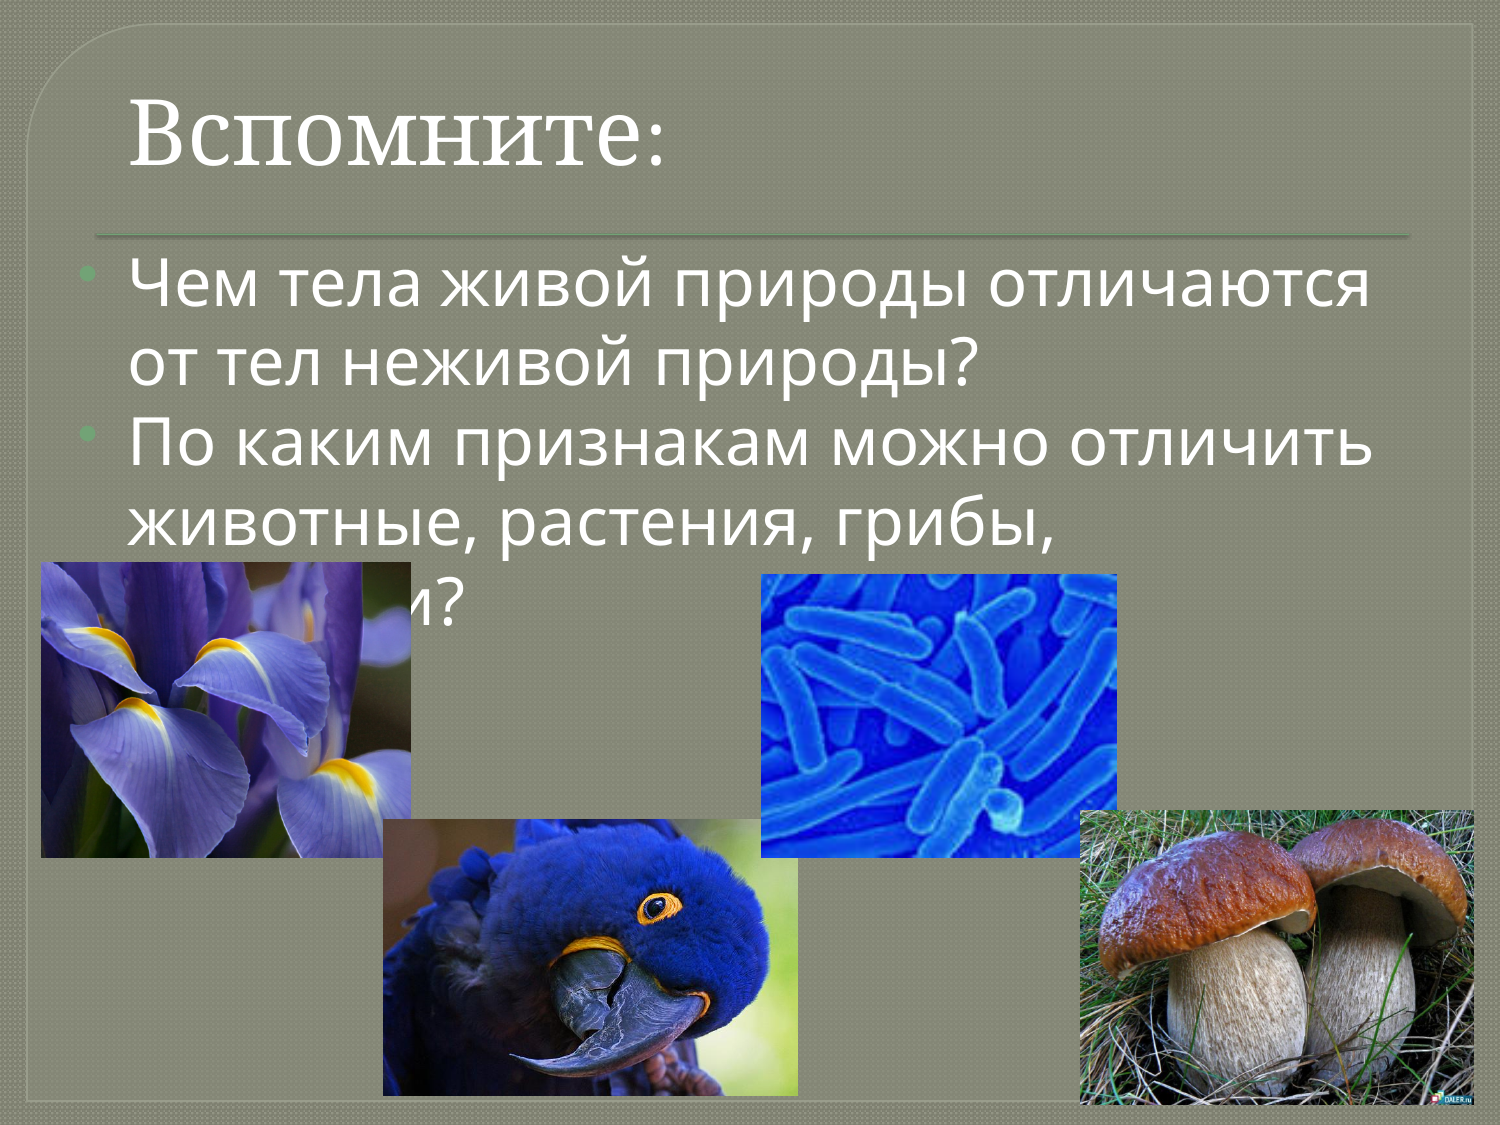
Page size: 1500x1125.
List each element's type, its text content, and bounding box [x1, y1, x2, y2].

text_box Вспомните: [112, 66, 1388, 191]
picture [40, 562, 1474, 1106]
list Чем тела живой природы отличаются от тел неживой природы? По каким признакам можно отличить животные, растения, грибы, бактерии? [64, 231, 1416, 607]
